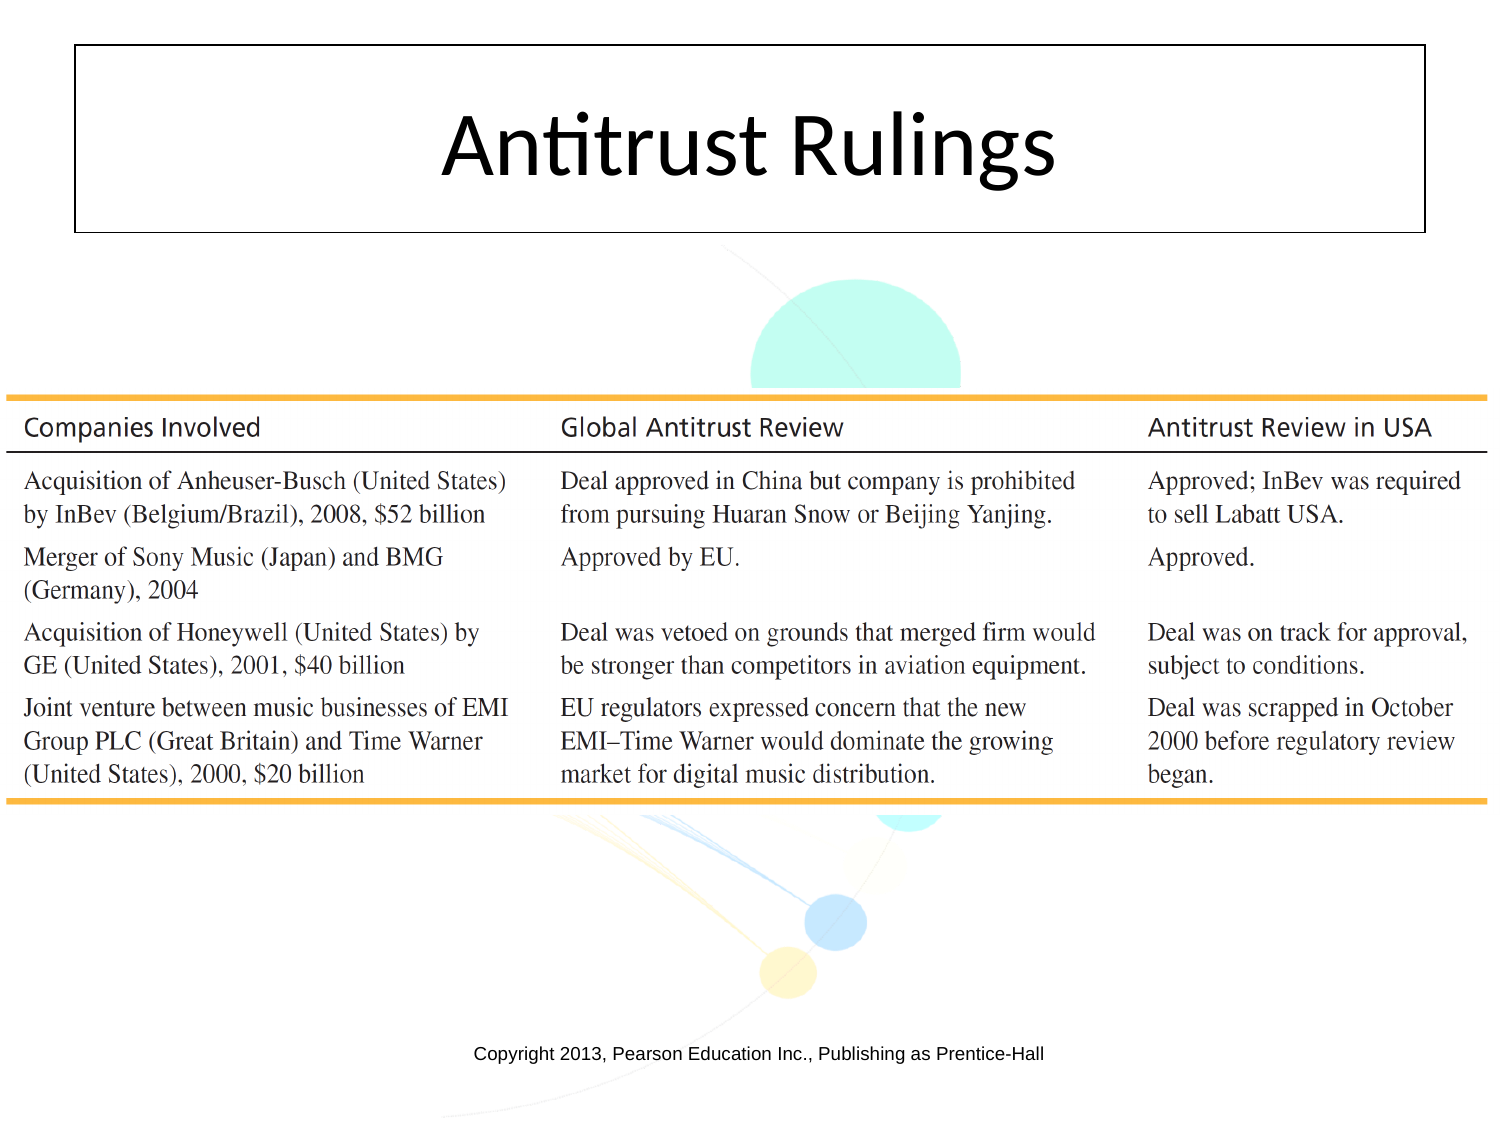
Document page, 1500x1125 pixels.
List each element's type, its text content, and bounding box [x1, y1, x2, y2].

text_box Copyright 2013, Pearson Education Inc., Publishing as Prentice-Hall [459, 1033, 1059, 1094]
picture [440, 816, 1022, 1118]
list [0, 388, 1500, 816]
title Antitrust Rulings [74, 44, 1426, 233]
picture [440, 244, 1022, 388]
